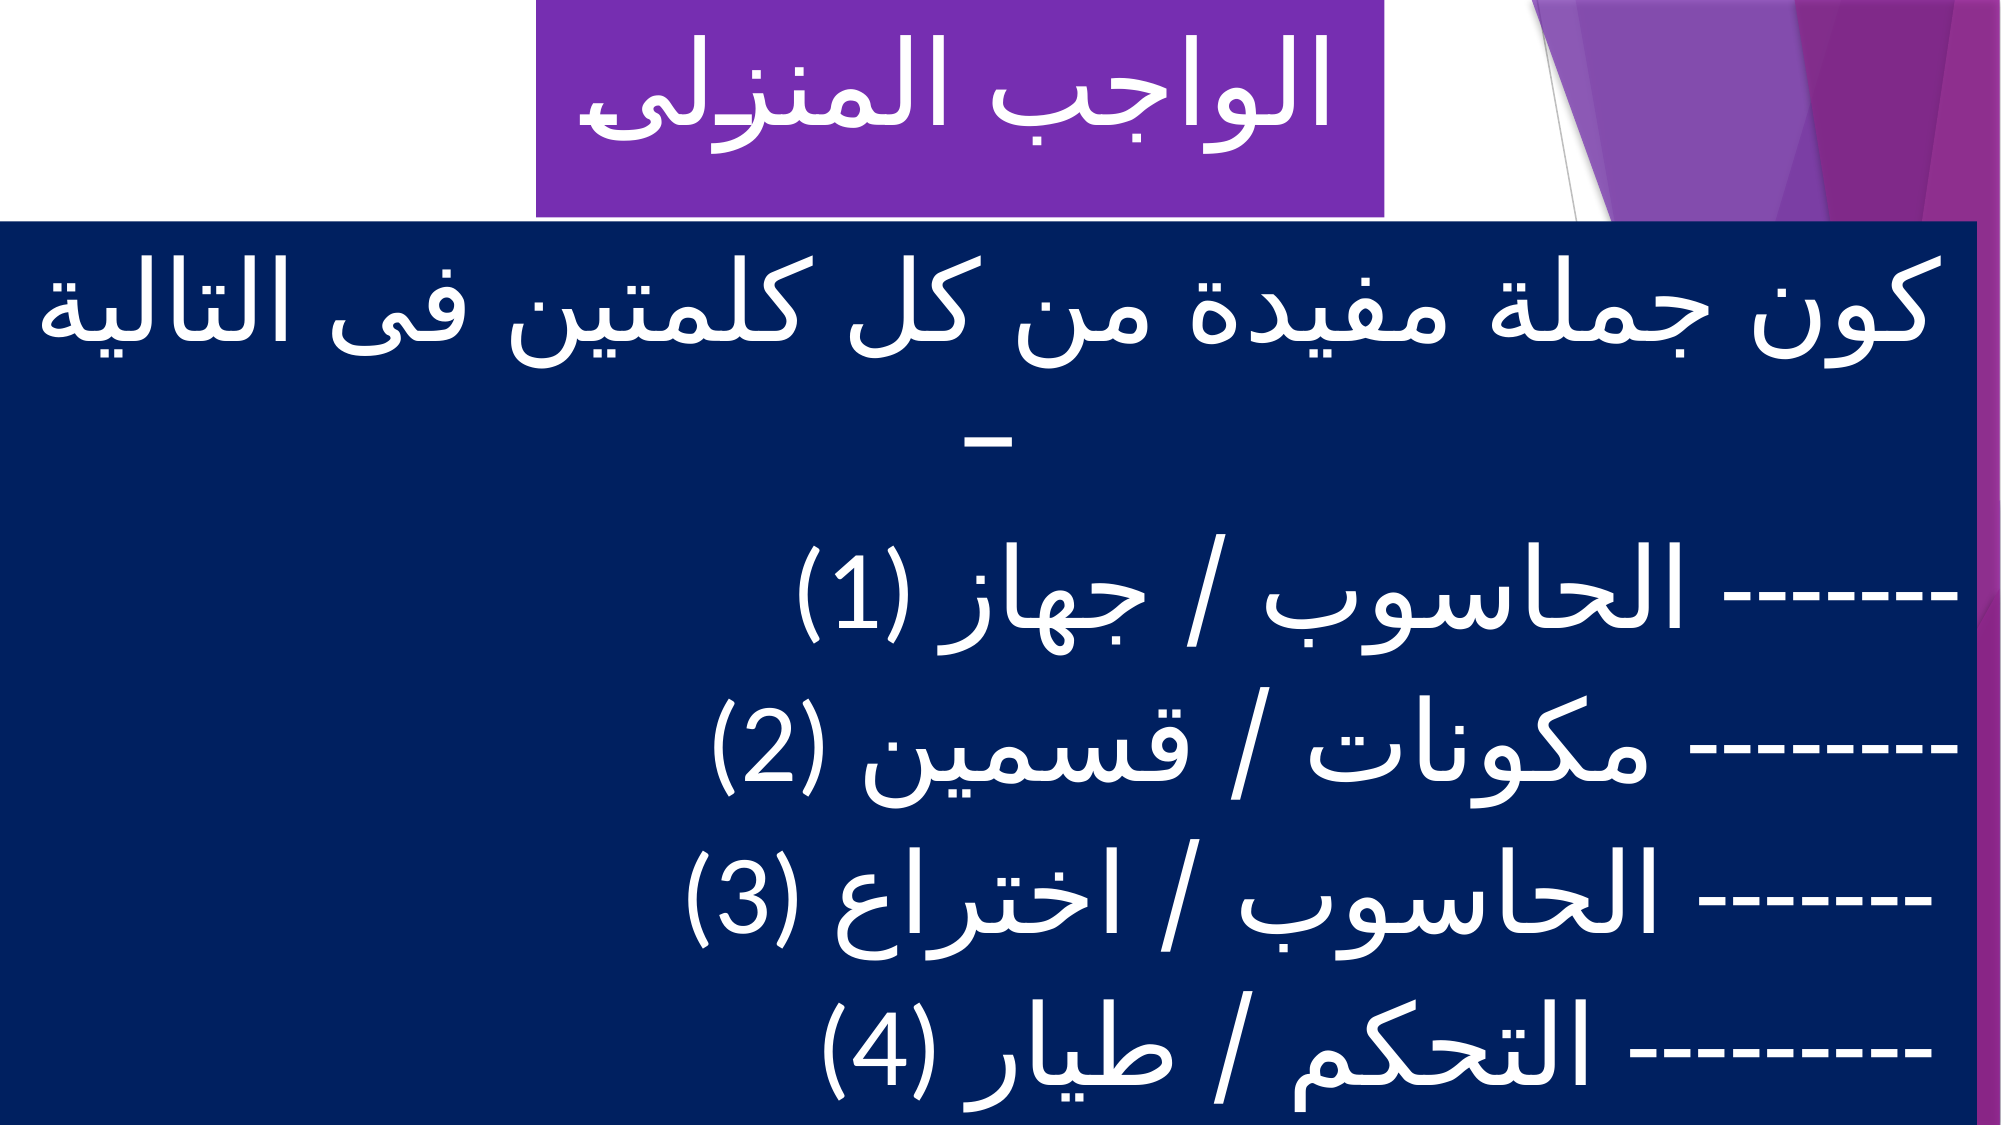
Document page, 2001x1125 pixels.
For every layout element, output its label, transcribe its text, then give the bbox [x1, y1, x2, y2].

title الواجب المنزلى [536, 0, 1385, 218]
list كون جملة مفيدة من كل كلمتين فى التالية – (1) الحاسوب / جهاز ------- (2) مكونات / قسمين -------- (3) الحاسوب / اختراع ------- (4) التحكم / طيار --------- [0, 221, 1977, 1125]
